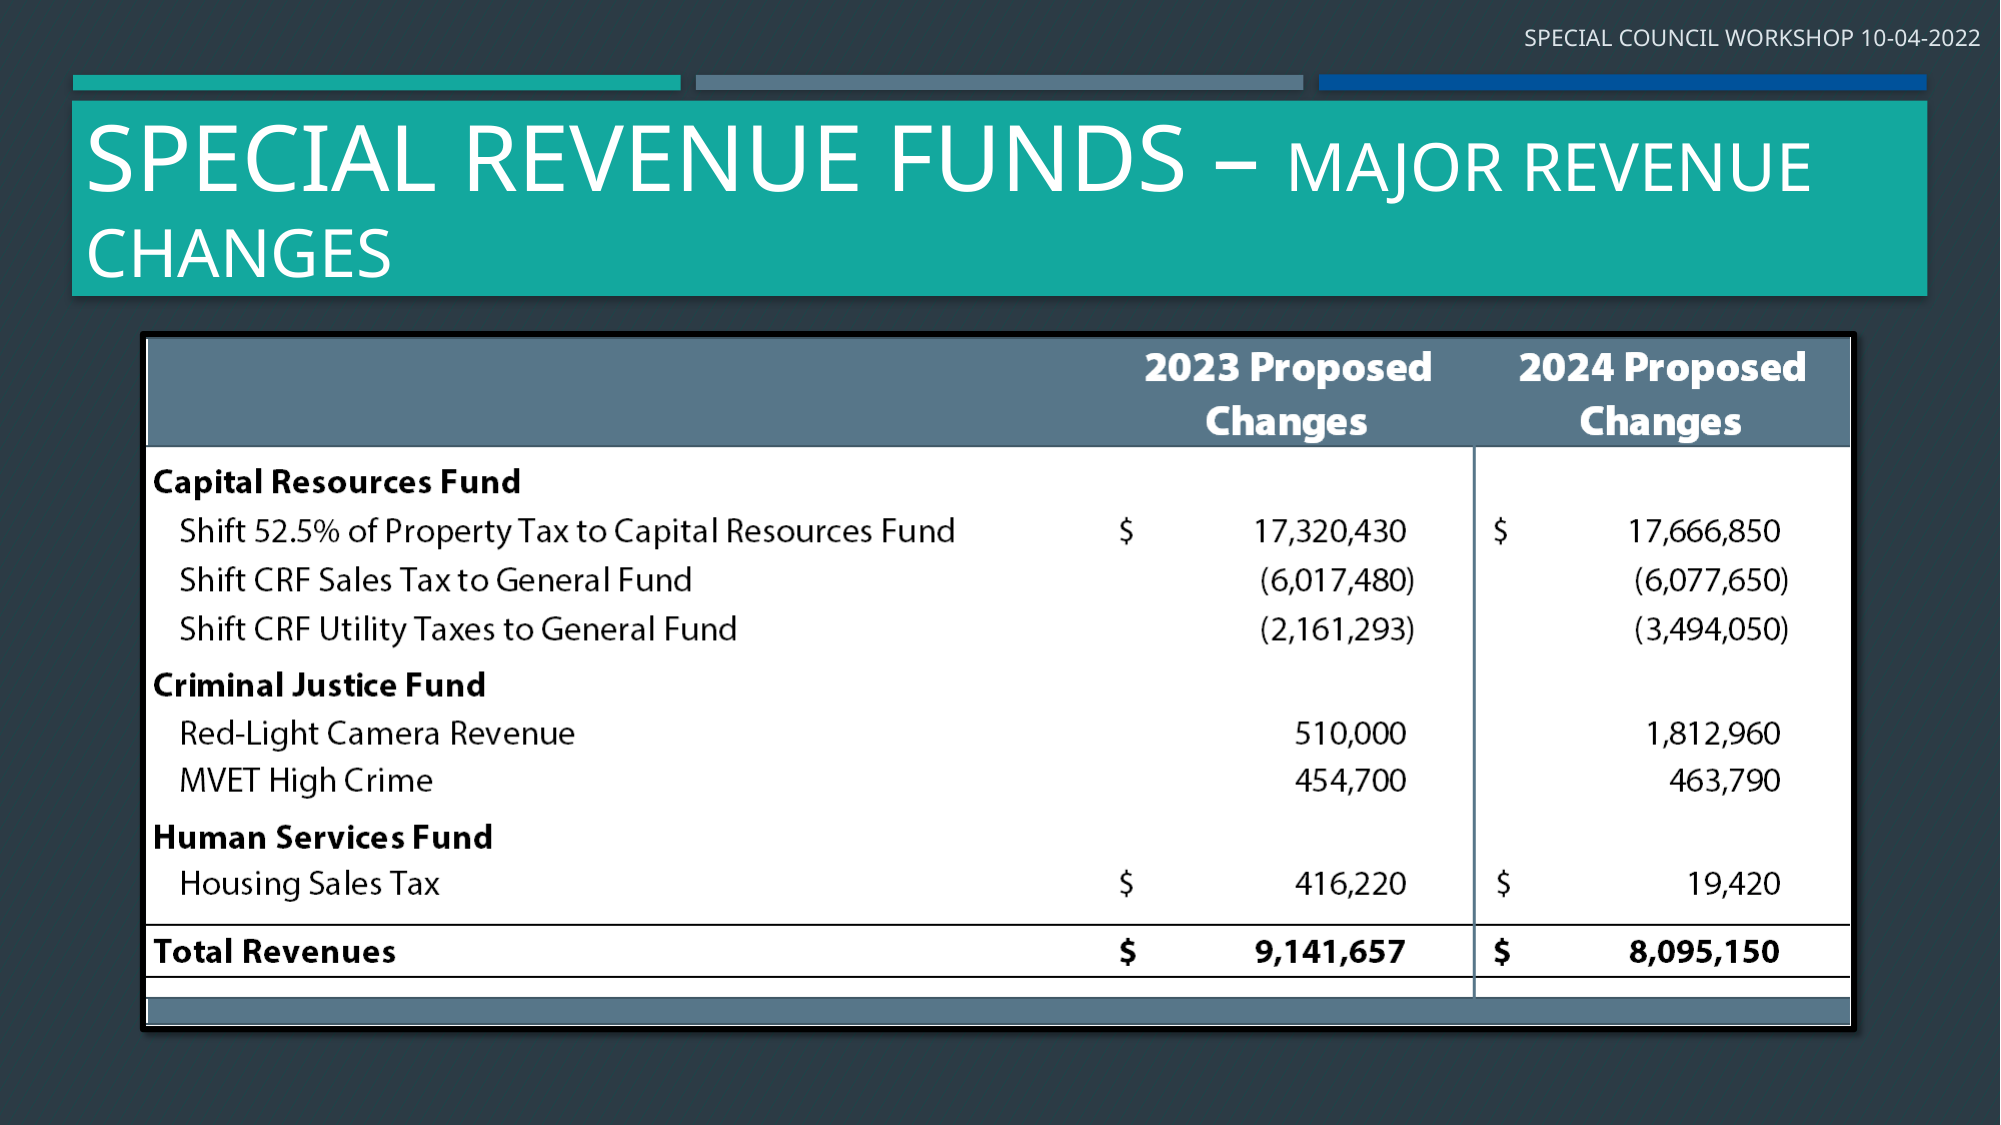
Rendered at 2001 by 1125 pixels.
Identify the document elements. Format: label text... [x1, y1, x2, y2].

title Special revenue funds – major revenue changes [78, 109, 1928, 277]
picture [135, 326, 1871, 1046]
text_box SPECIAL COUNCIL WORKSHOP 10-04-2022 [1506, 16, 2000, 59]
